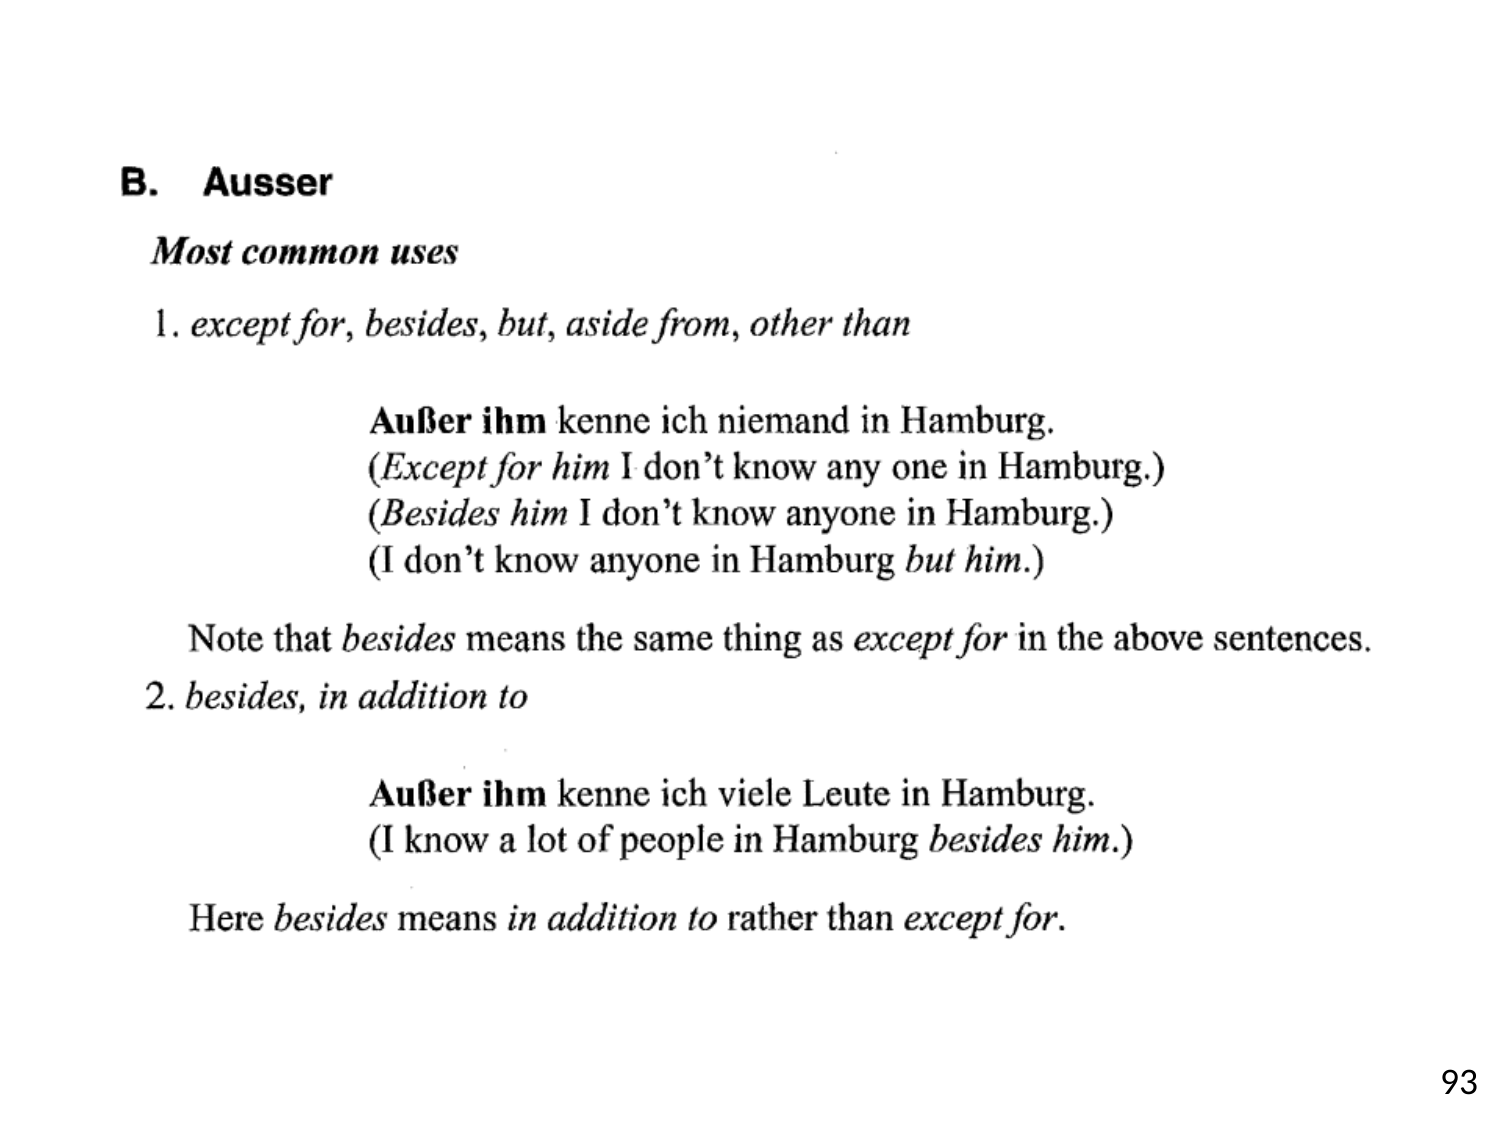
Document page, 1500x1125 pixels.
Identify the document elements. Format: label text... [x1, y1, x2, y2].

picture [112, 149, 926, 356]
picture [137, 399, 1380, 941]
text_box 93 [1425, 1049, 1494, 1110]
